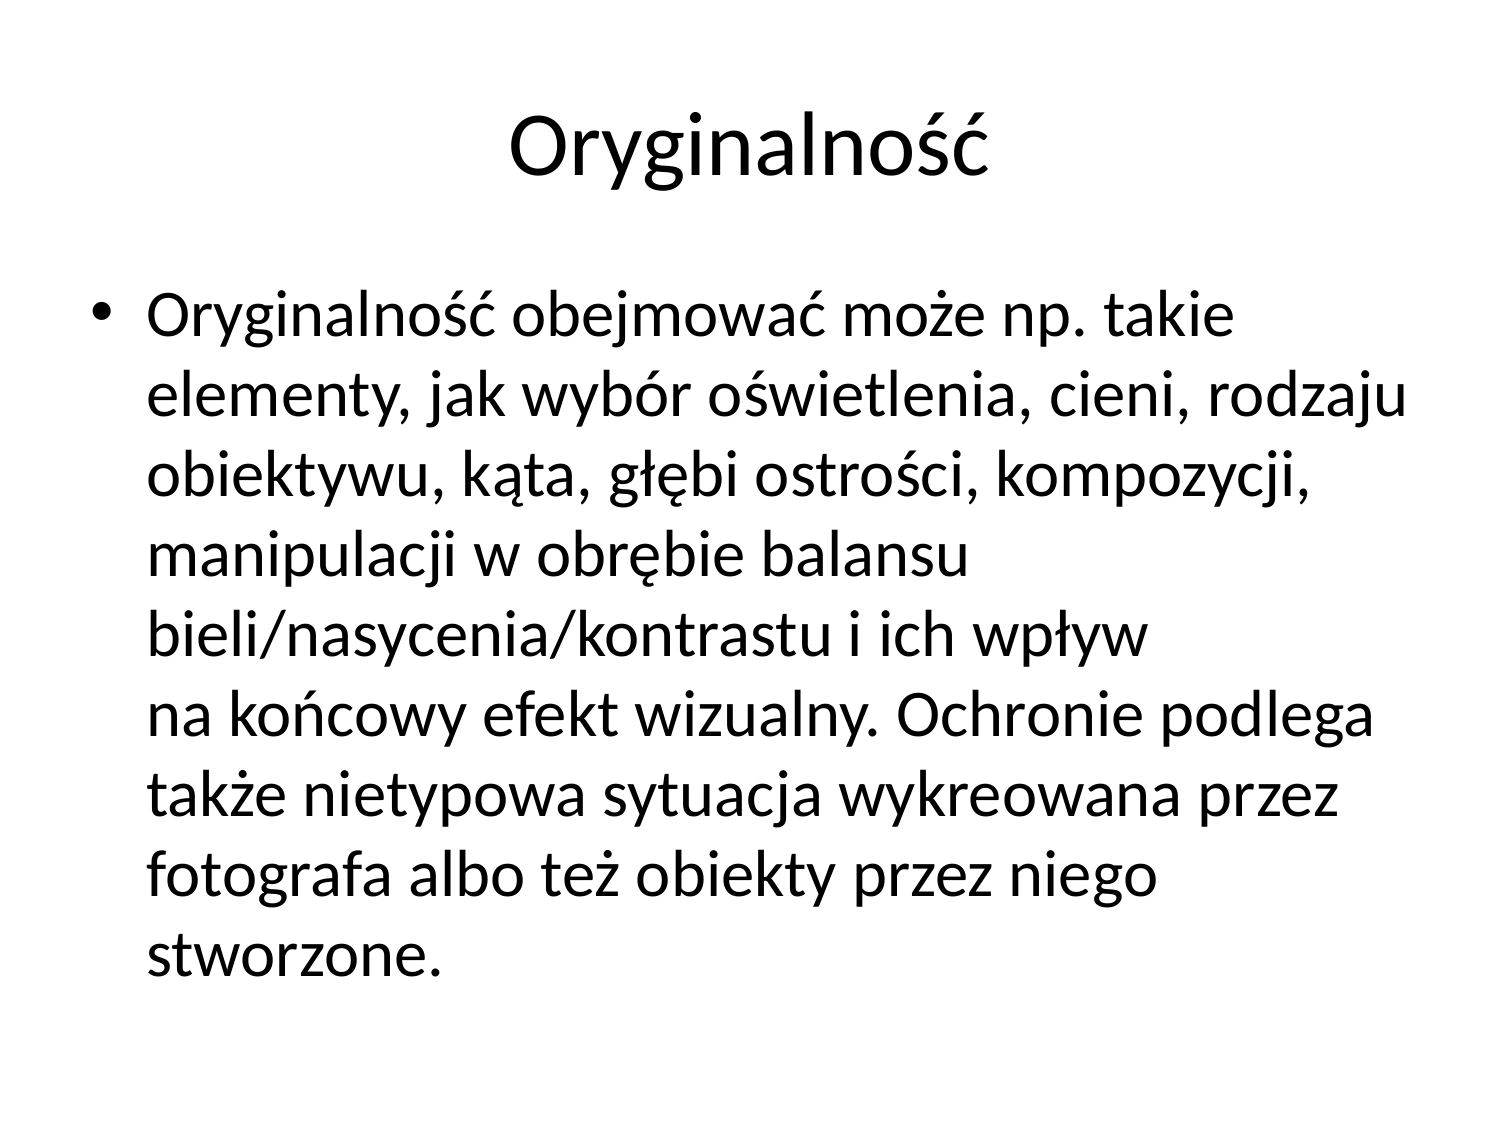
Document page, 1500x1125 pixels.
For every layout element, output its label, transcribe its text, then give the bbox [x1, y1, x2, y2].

list Oryginalność obejmować może np. takie elementy, jak wybór oświetlenia, cieni, rodzaju obiektywu, kąta, głębi ostrości, kompozycji, manipulacji w obrębie balansu bieli/nasycenia/kontrastu i ich wpływ na końcowy efekt wizualny. Ochronie podlega także nietypowa sytuacja wykreowana przez fotografa albo też obiekty przez niego stworzone. [75, 262, 1425, 1005]
title Oryginalność [75, 45, 1425, 233]
